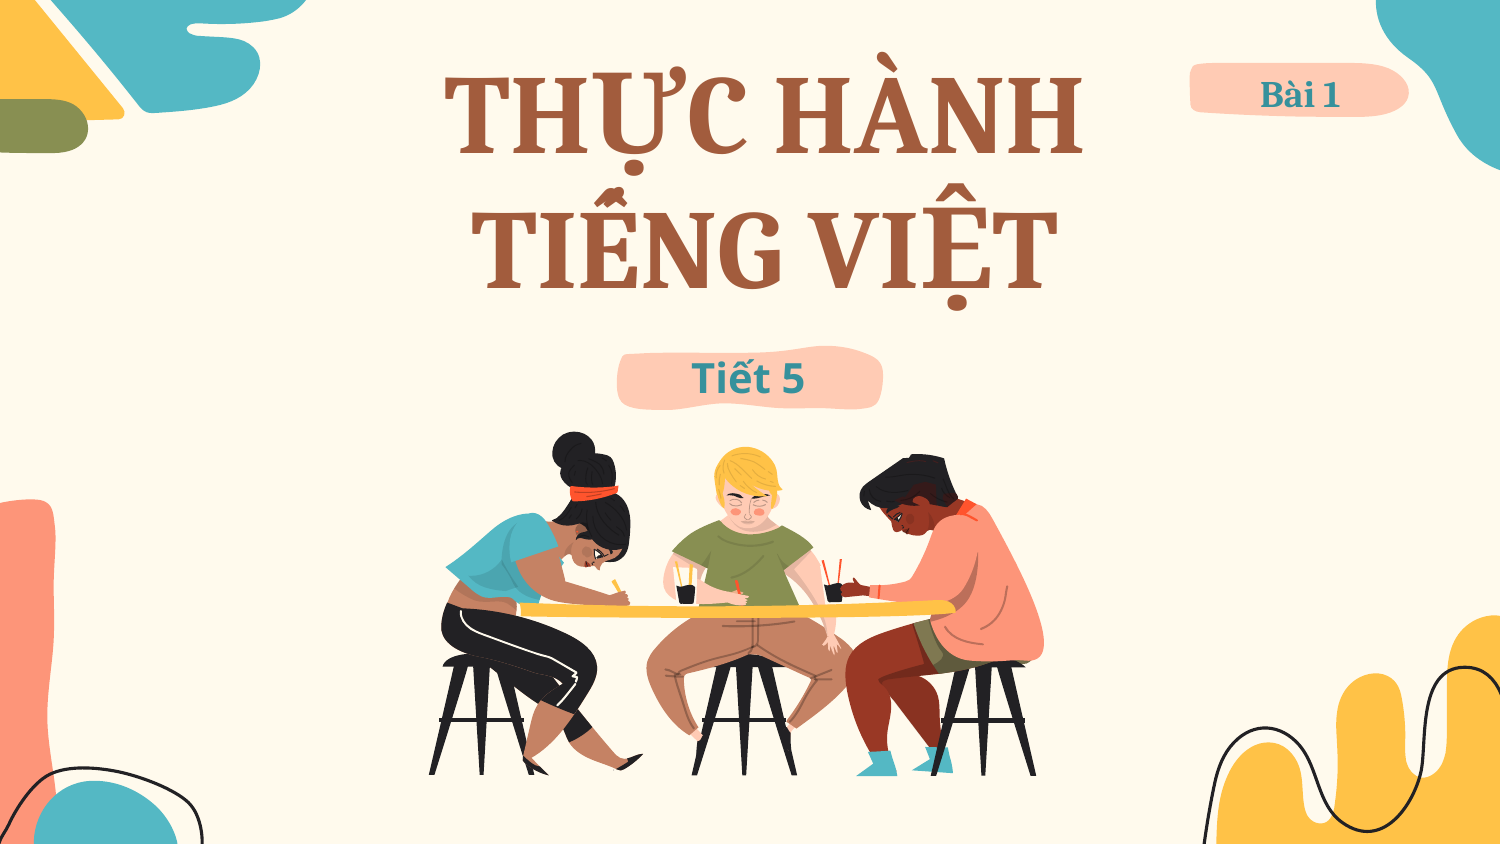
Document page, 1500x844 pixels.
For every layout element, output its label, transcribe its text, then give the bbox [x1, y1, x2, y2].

text_box [1189, 64, 1198, 112]
text_box Bài 1 [1198, 54, 1402, 130]
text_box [428, 431, 1072, 778]
text_box THỰC HÀNH TIẾNG VIỆT [388, 33, 1143, 319]
text_box [621, 402, 878, 410]
subtitle Tiết 5 [602, 337, 895, 402]
text_box [1402, 77, 1409, 106]
